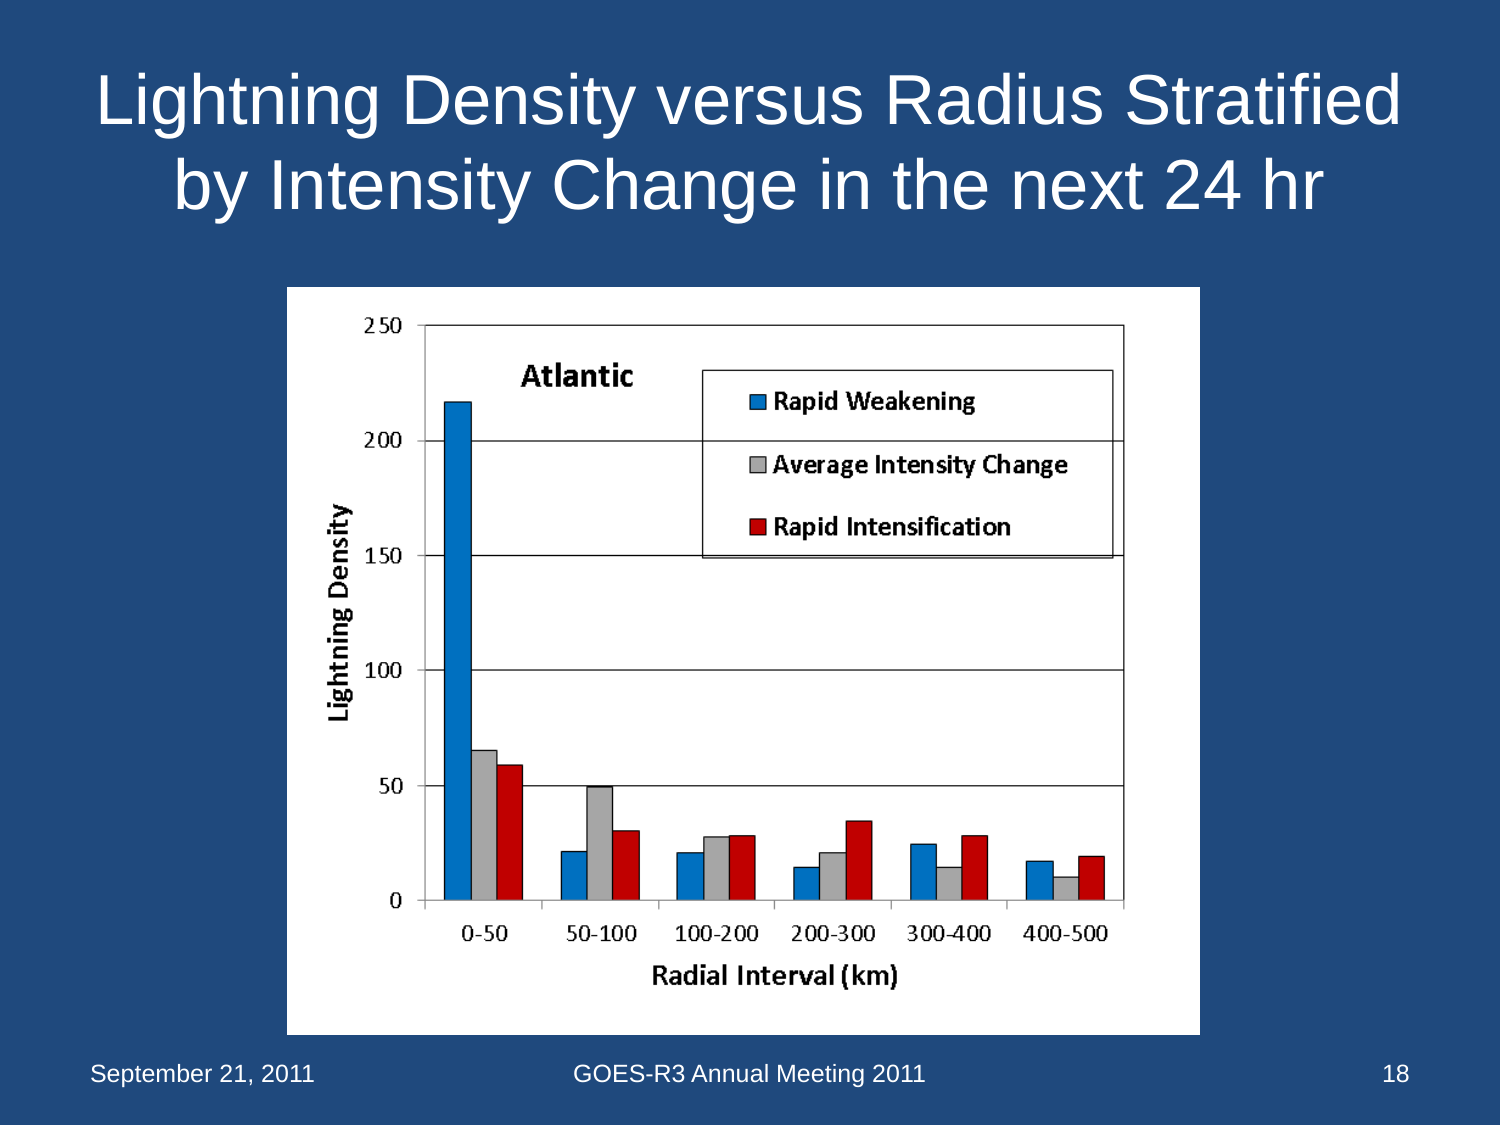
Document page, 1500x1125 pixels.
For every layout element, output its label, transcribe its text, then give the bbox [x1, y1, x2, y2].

title Lightning Density versus Radius Stratified by Intensity Change in the next 24 hr [75, 45, 1425, 233]
picture [287, 287, 1201, 1035]
slide_number 18 [1074, 1042, 1425, 1103]
footer GOES-R3 Annual Meeting 2011 [512, 1044, 988, 1103]
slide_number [75, 1042, 425, 1103]
